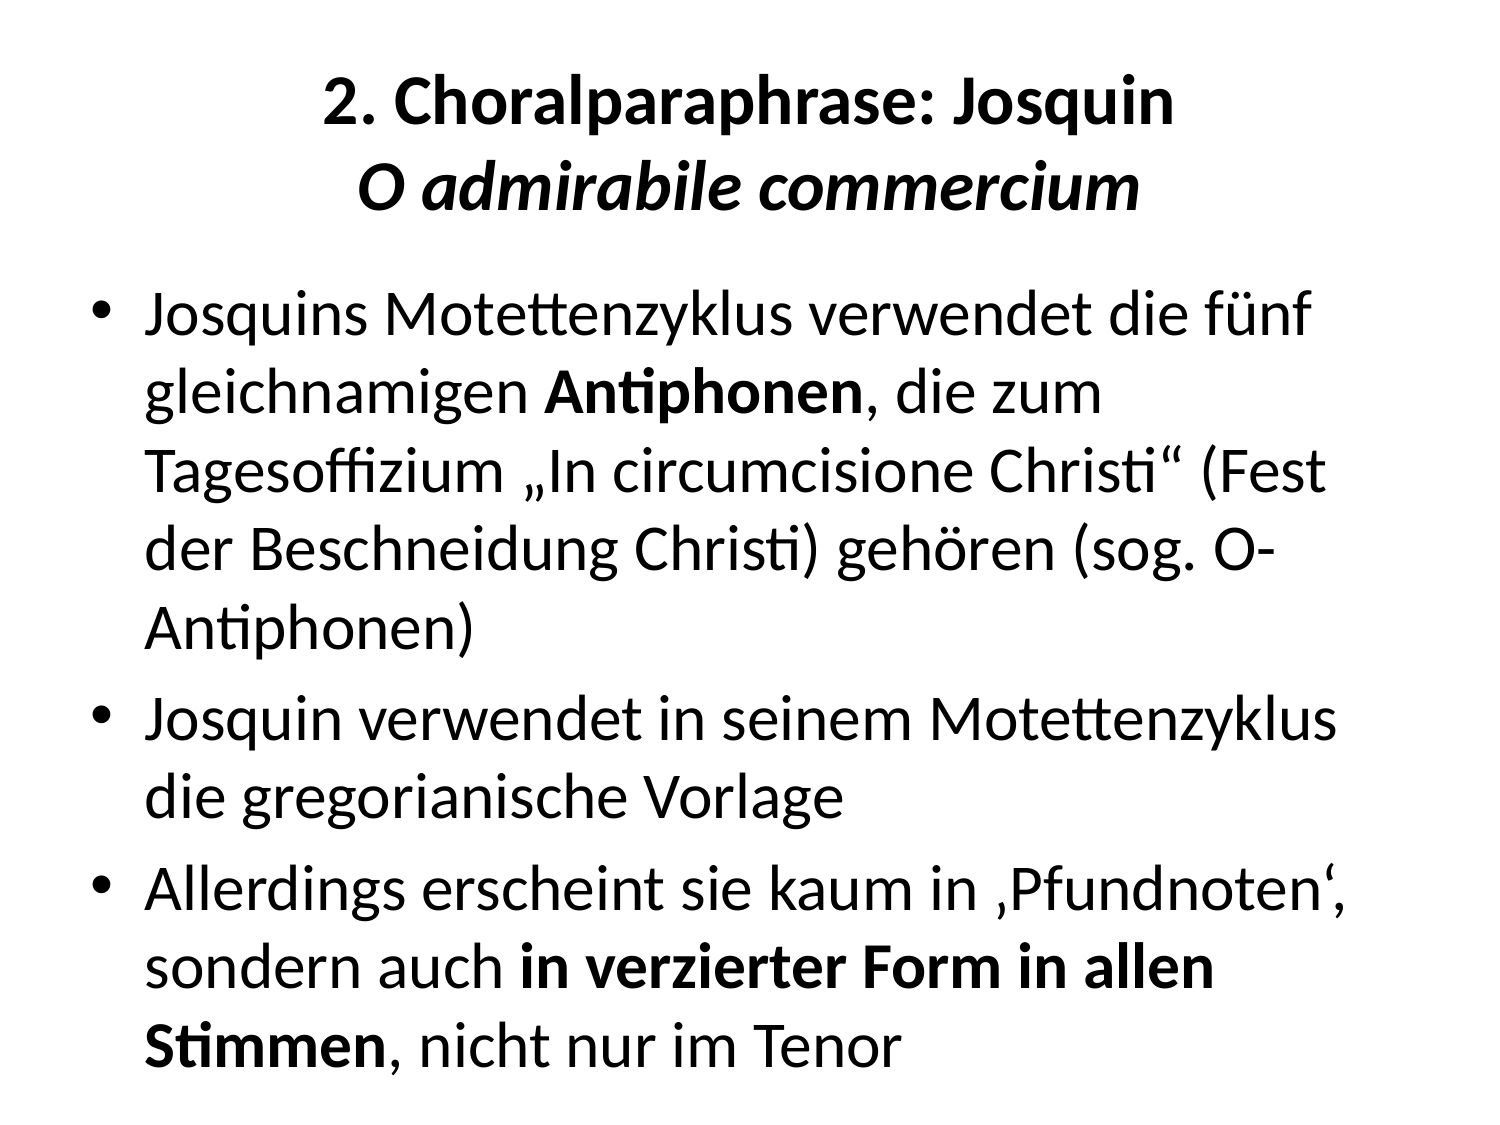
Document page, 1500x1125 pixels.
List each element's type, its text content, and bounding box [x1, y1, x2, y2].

list Josquins Motettenzyklus verwendet die fünf gleichnamigen Antiphonen, die zum Tagesoffizium „In circumcisione Christi“ (Fest der Beschneidung Christi) gehören (sog. O-Antiphonen) Josquin verwendet in seinem Motettenzyklus die gregorianische Vorlage Allerdings erscheint sie kaum in ‚Pfundnoten‘, sondern auch in verzierter Form in allen Stimmen, nicht nur im Tenor [75, 262, 1425, 1094]
title 2. Choralparaphrase: Josquin O admirabile commercium [75, 45, 1425, 233]
